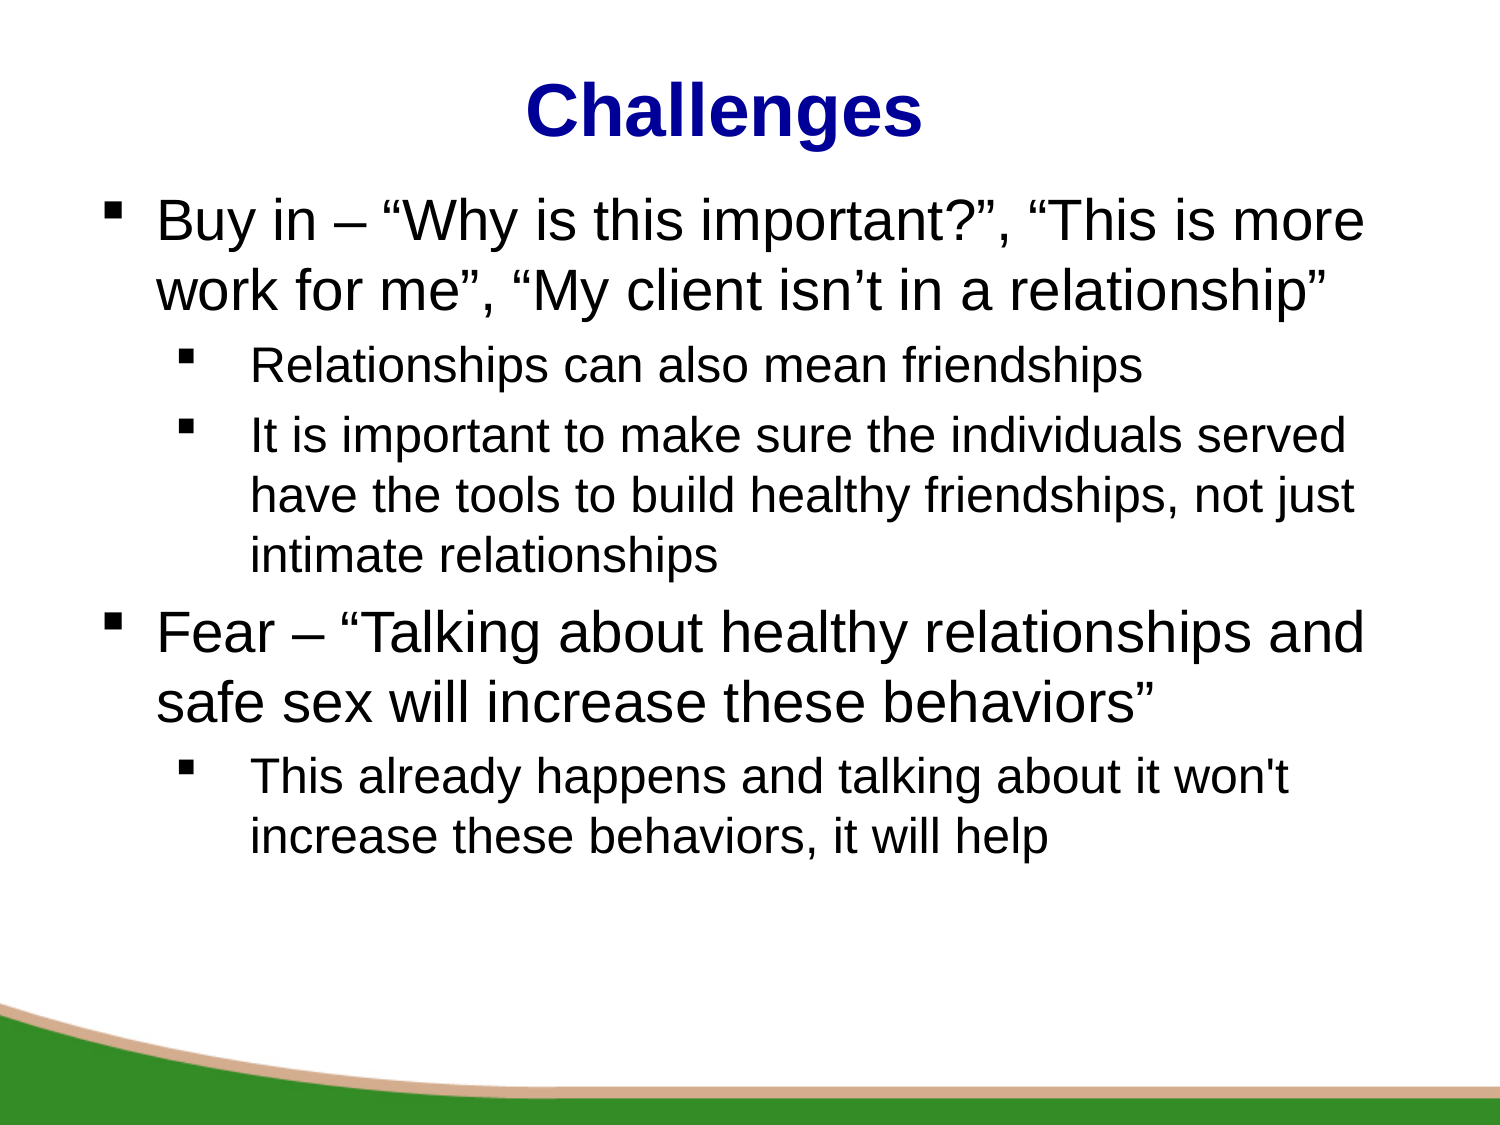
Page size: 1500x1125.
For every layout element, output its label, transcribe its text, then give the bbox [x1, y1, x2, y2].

picture [0, 974, 1500, 1125]
list Buy in – “Why is this important?”, “This is more work for me”, “My client isn’t in a relationship” Relationships can also mean friendships It is important to make sure the individuals served have the tools to build healthy friendships, not just intimate relationships Fear – “Talking about healthy relationships and safe sex will increase these behaviors” This already happens and talking about it won't increase these behaviors, it will help [84, 174, 1426, 963]
title Challenges [87, 12, 1363, 174]
